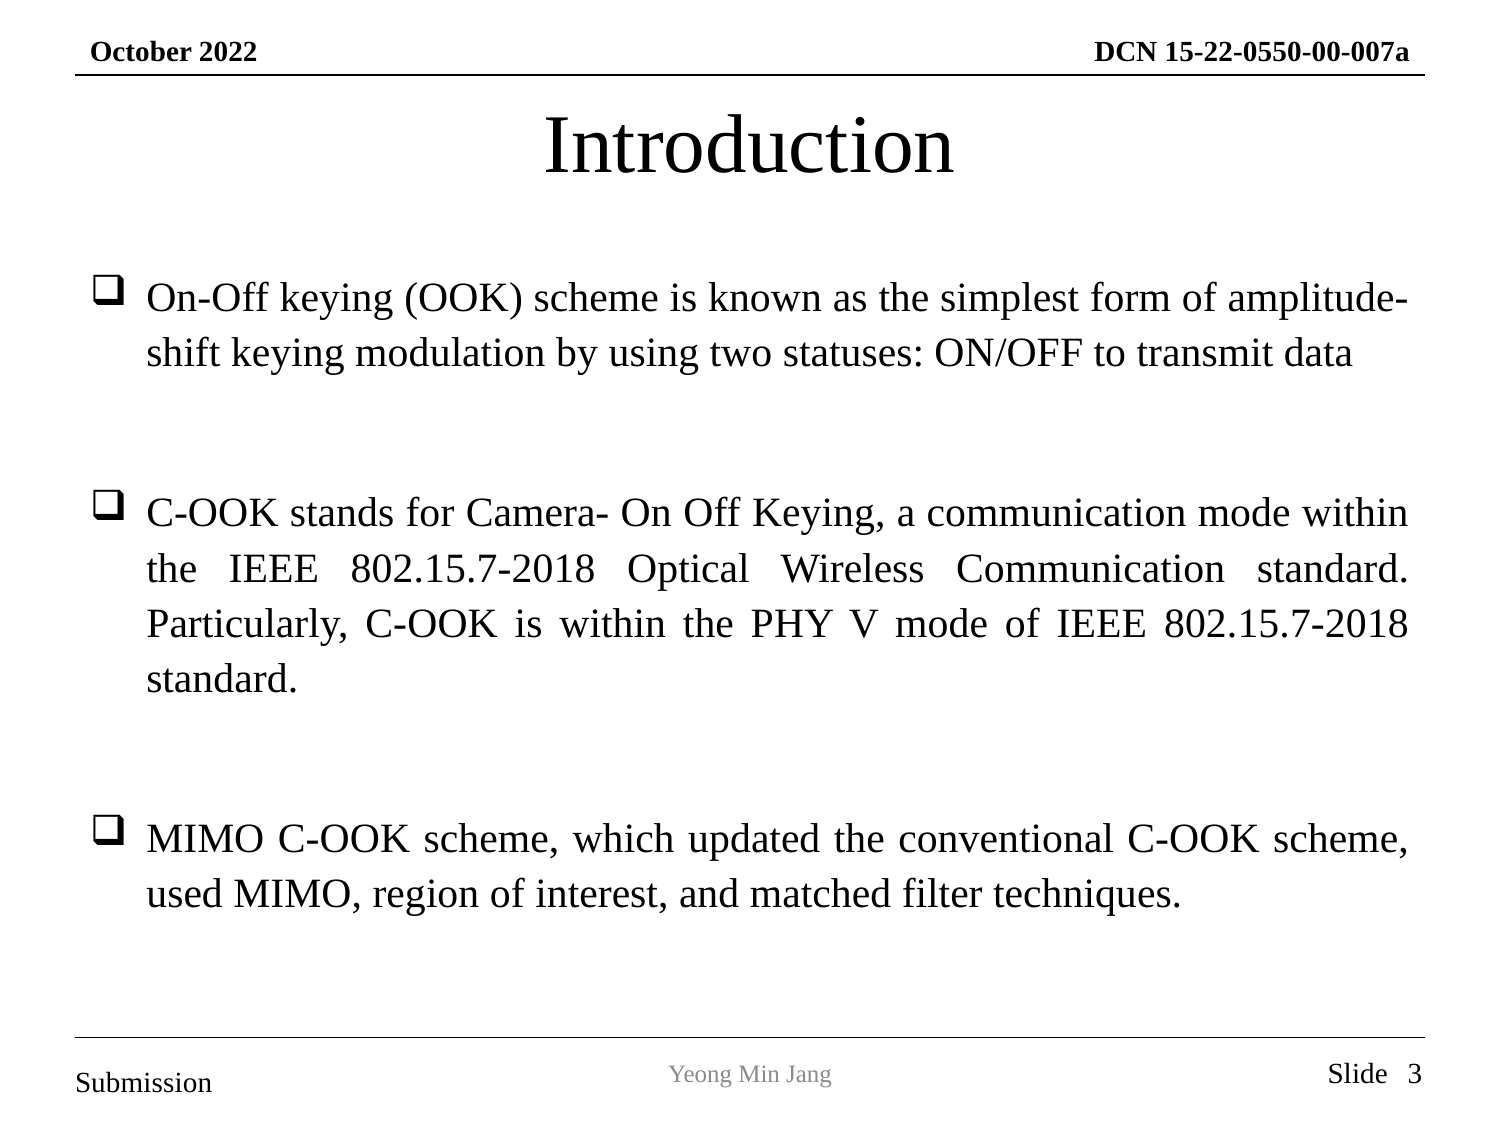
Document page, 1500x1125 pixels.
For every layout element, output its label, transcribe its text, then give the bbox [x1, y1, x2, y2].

title Introduction [75, 45, 1425, 233]
list On-Off keying (OOK) scheme is known as the simplest form of amplitude-shift keying modulation by using two statuses: ON/OFF to transmit data C-OOK stands for Camera- On Off Keying, a communication mode within the IEEE 802.15.7-2018 Optical Wireless Communication standard. Particularly, C-OOK is within the PHY V mode of IEEE 802.15.7-2018 standard. MIMO C-OOK scheme, which updated the conventional C-OOK scheme, used MIMO, region of interest, and matched filter techniques. [75, 257, 1425, 1038]
